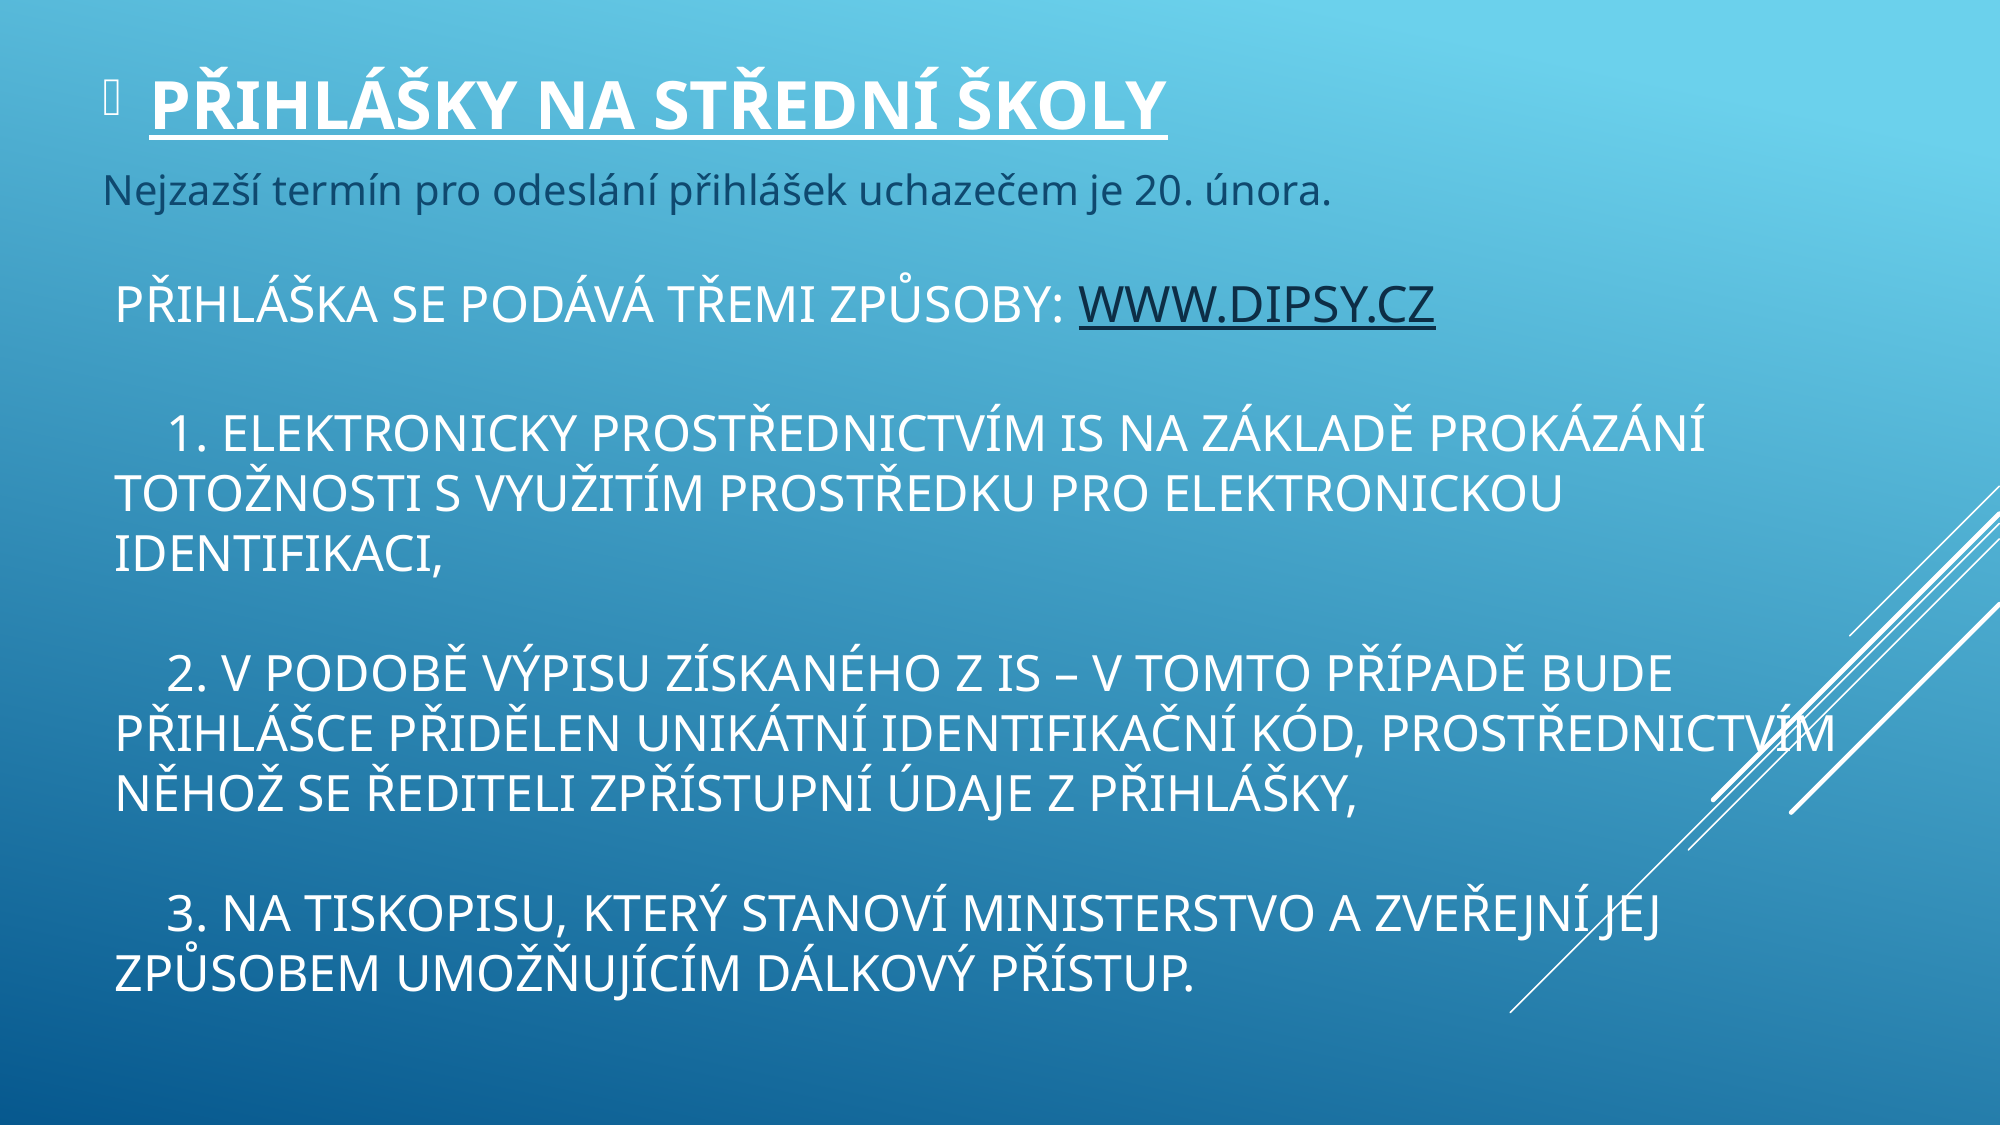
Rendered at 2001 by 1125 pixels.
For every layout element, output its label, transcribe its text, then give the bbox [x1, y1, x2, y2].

list Přihlášky na střední školy Nejzazší termín pro odeslání přihlášek uchazečem je 20. února. [87, 41, 1828, 235]
title Přihláška se podává třemi způsoby: www.dipsy.cz 1. elektronicky prostřednictvím IS na základě prokázání totožnosti s využitím prostředku pro elektronickou identifikaci, 2. v podobě výpisu získaného z IS – v tomto případě bude přihlášce přidělen unikátní identifikační kód, prostřednictvím něhož se řediteli zpřístupní údaje z přihlášky, 3. na tiskopisu, který stanoví ministerstvo a zveřejní jej způsobem umožňujícím dálkový přístup. [99, 235, 1923, 1089]
